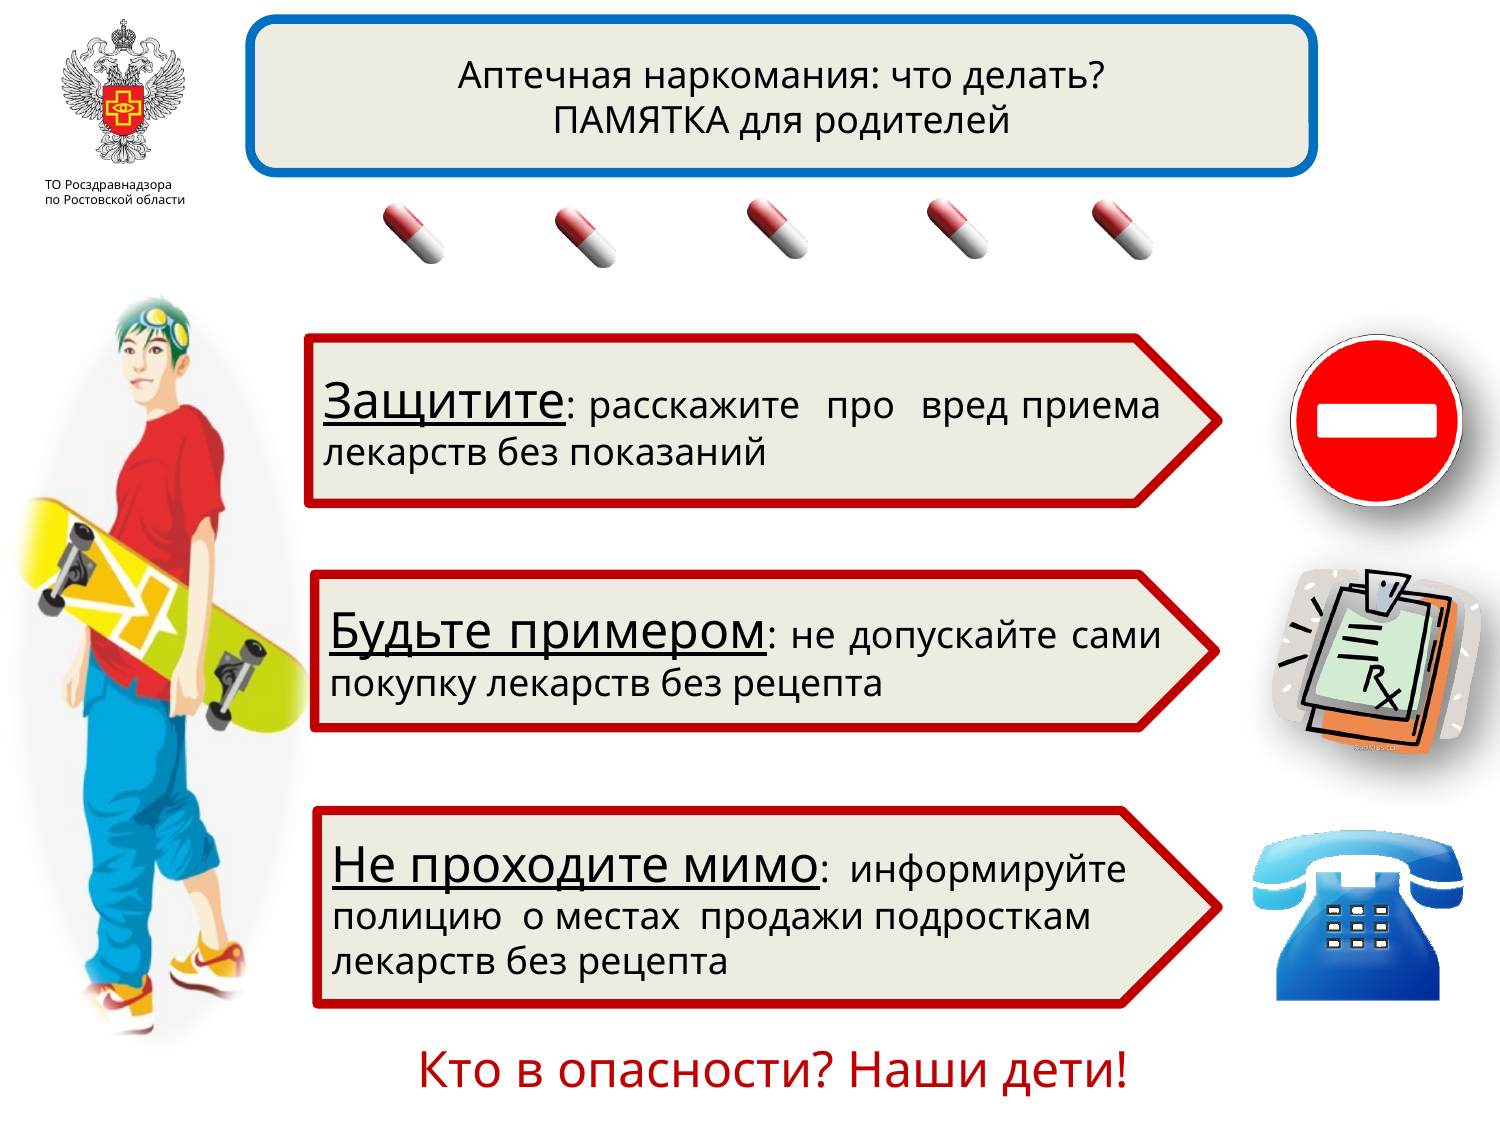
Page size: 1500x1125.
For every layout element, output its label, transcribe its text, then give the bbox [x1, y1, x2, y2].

text_box Будьте примером: не допускайте сами покупку лекарств без рецепта [323, 572, 1218, 730]
text_box Защитите: расскажите про вред приема лекарств без показаний [323, 335, 1221, 506]
text_box ТО Росздравнадзора по Ростовской области [30, 169, 288, 215]
picture [0, 283, 319, 1063]
picture [1272, 569, 1481, 754]
picture [1231, 810, 1481, 1028]
picture [383, 202, 445, 264]
picture [555, 207, 617, 269]
text_box Кто в опасности? Наши дети! [331, 1029, 1216, 1105]
picture [1290, 334, 1463, 507]
picture [926, 198, 988, 259]
picture [1092, 198, 1153, 260]
picture [747, 198, 808, 259]
text_box Аптечная наркомания: что делать? ПАМЯТКА для родителей [248, 16, 1316, 175]
picture [59, 18, 188, 165]
text_box Не проходите мимо: информируйте полицию о местах продажи подросткам лекарств без рецепта [323, 808, 1221, 1006]
